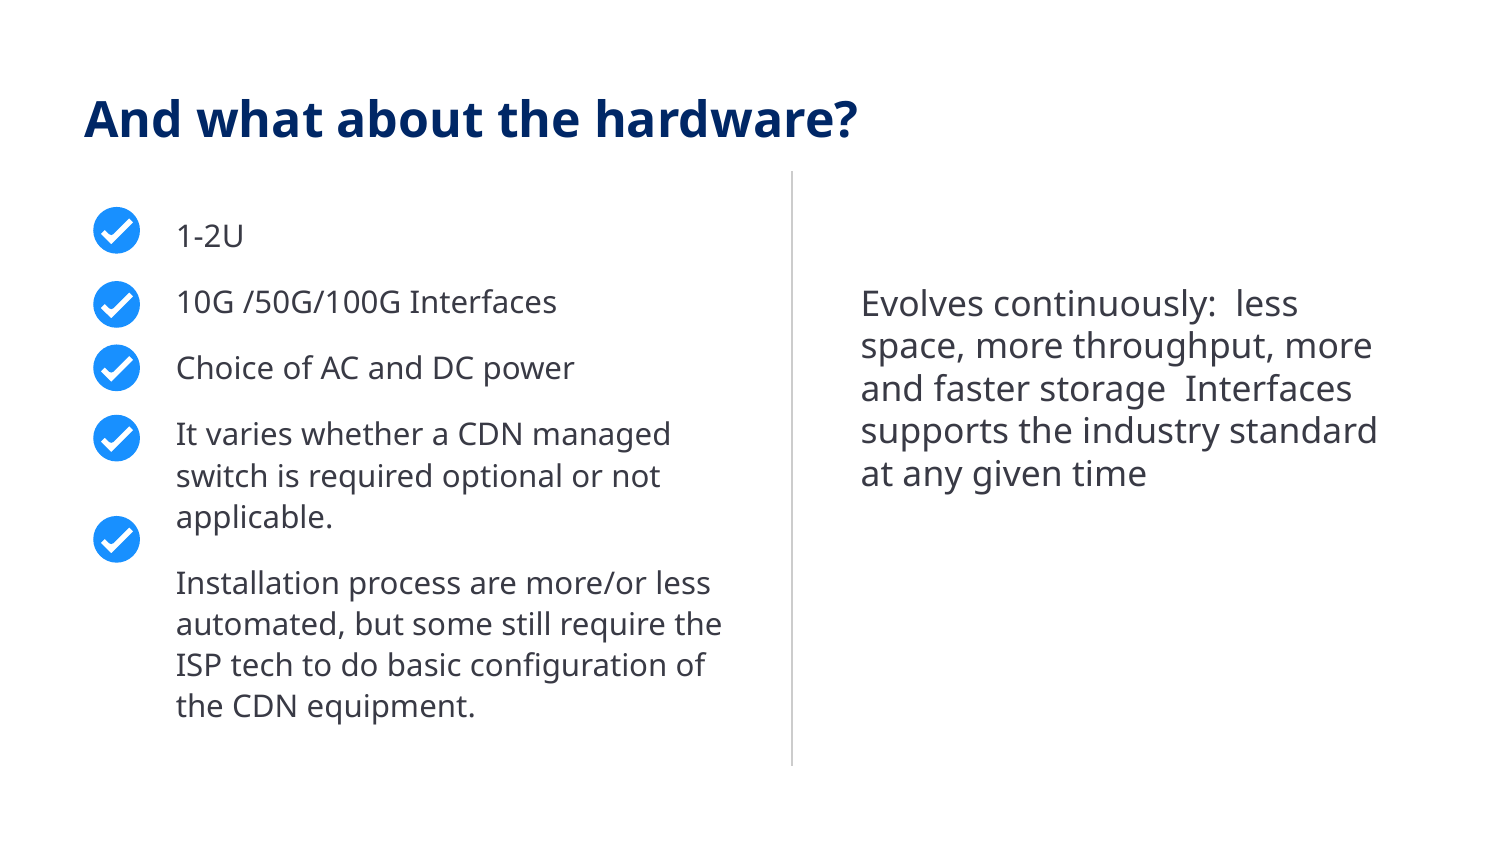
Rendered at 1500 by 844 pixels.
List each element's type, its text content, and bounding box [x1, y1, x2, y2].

text_box [93, 515, 140, 563]
title And what about the hardware? [73, 25, 1425, 154]
text_box [93, 344, 140, 392]
text_box [93, 206, 140, 254]
text_box [93, 281, 140, 328]
text_box Evolves continuously: less space, more throughput, more and faster storage Interfaces supports the industry standard at any given time [845, 100, 1425, 744]
text_box [93, 414, 140, 462]
list 1-2U 10G /50G/100G Interfaces Choice of AC and DC power It varies whether a CDN managed switch is required optional or not applicable. Installation process are more/or less automated, but some still require the ISP tech to do basic configuration of the CDN equipment. [164, 206, 744, 790]
